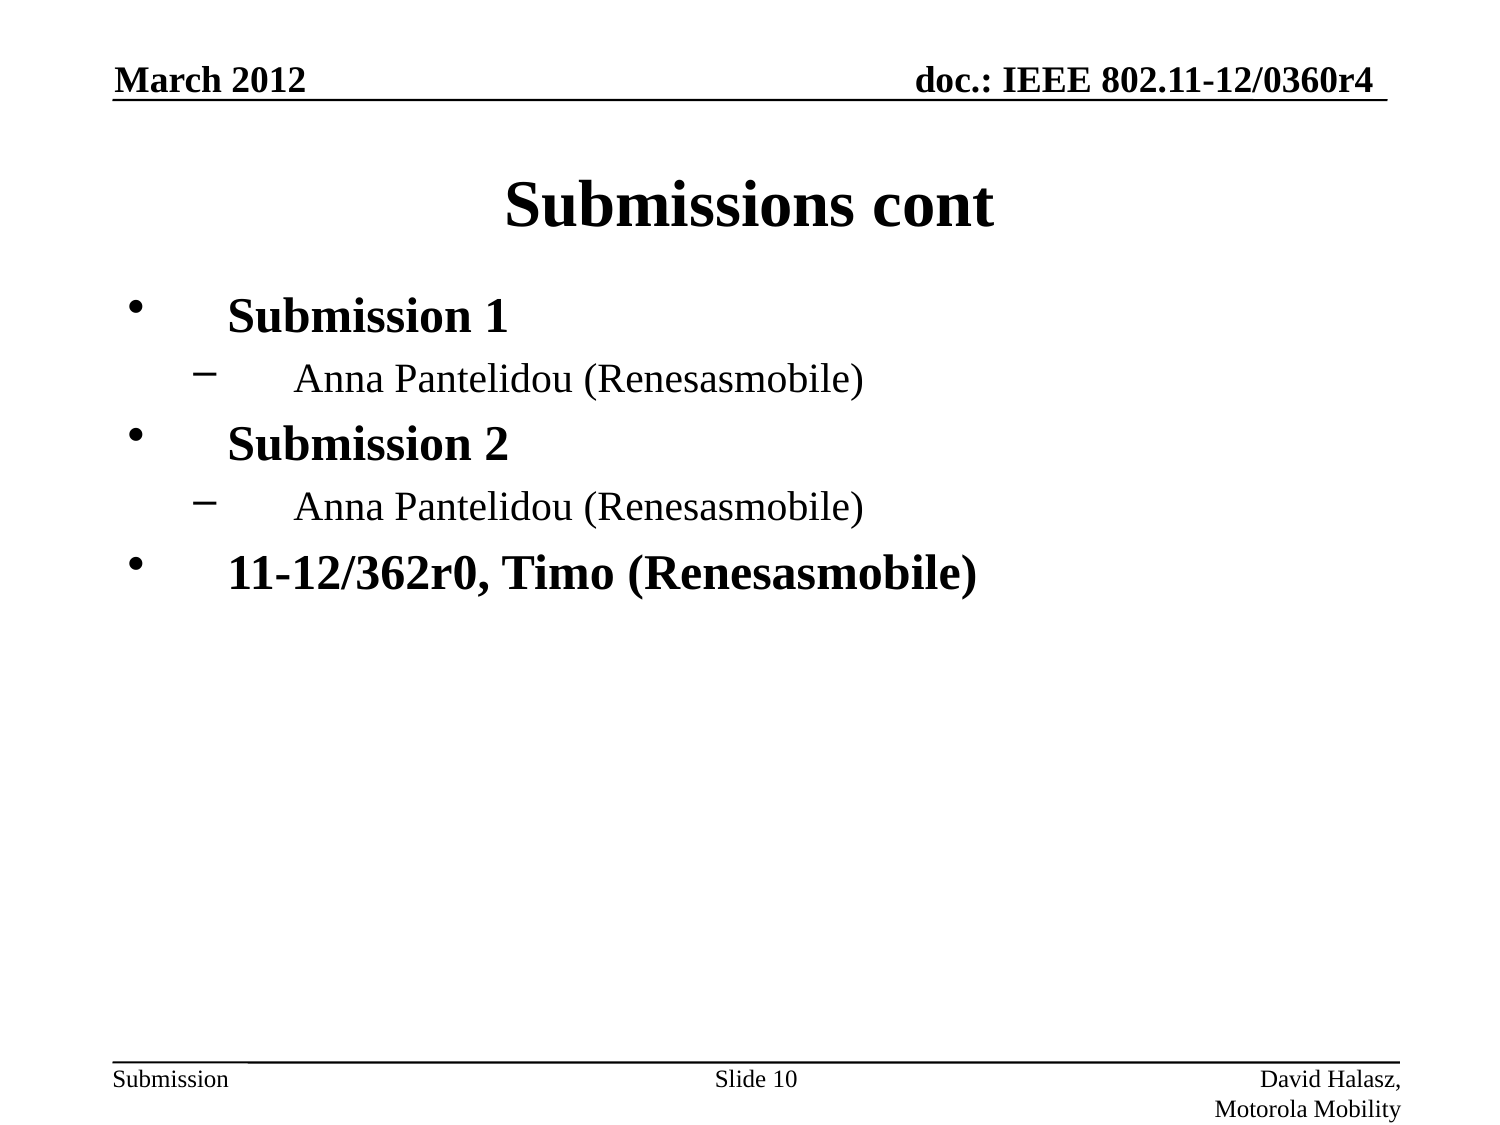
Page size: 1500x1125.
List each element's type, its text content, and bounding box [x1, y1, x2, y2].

slide_number Slide 10 [712, 1061, 800, 1093]
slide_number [114, 54, 333, 101]
title Submissions cont [112, 112, 1388, 274]
list Submission 1 Anna Pantelidou (Renesasmobile) Submission 2 Anna Pantelidou (Renesasmobile) 11-12/362r0, Timo (Renesasmobile) [112, 274, 1388, 1038]
footer David Halasz, Motorola Mobility [1185, 1061, 1402, 1093]
